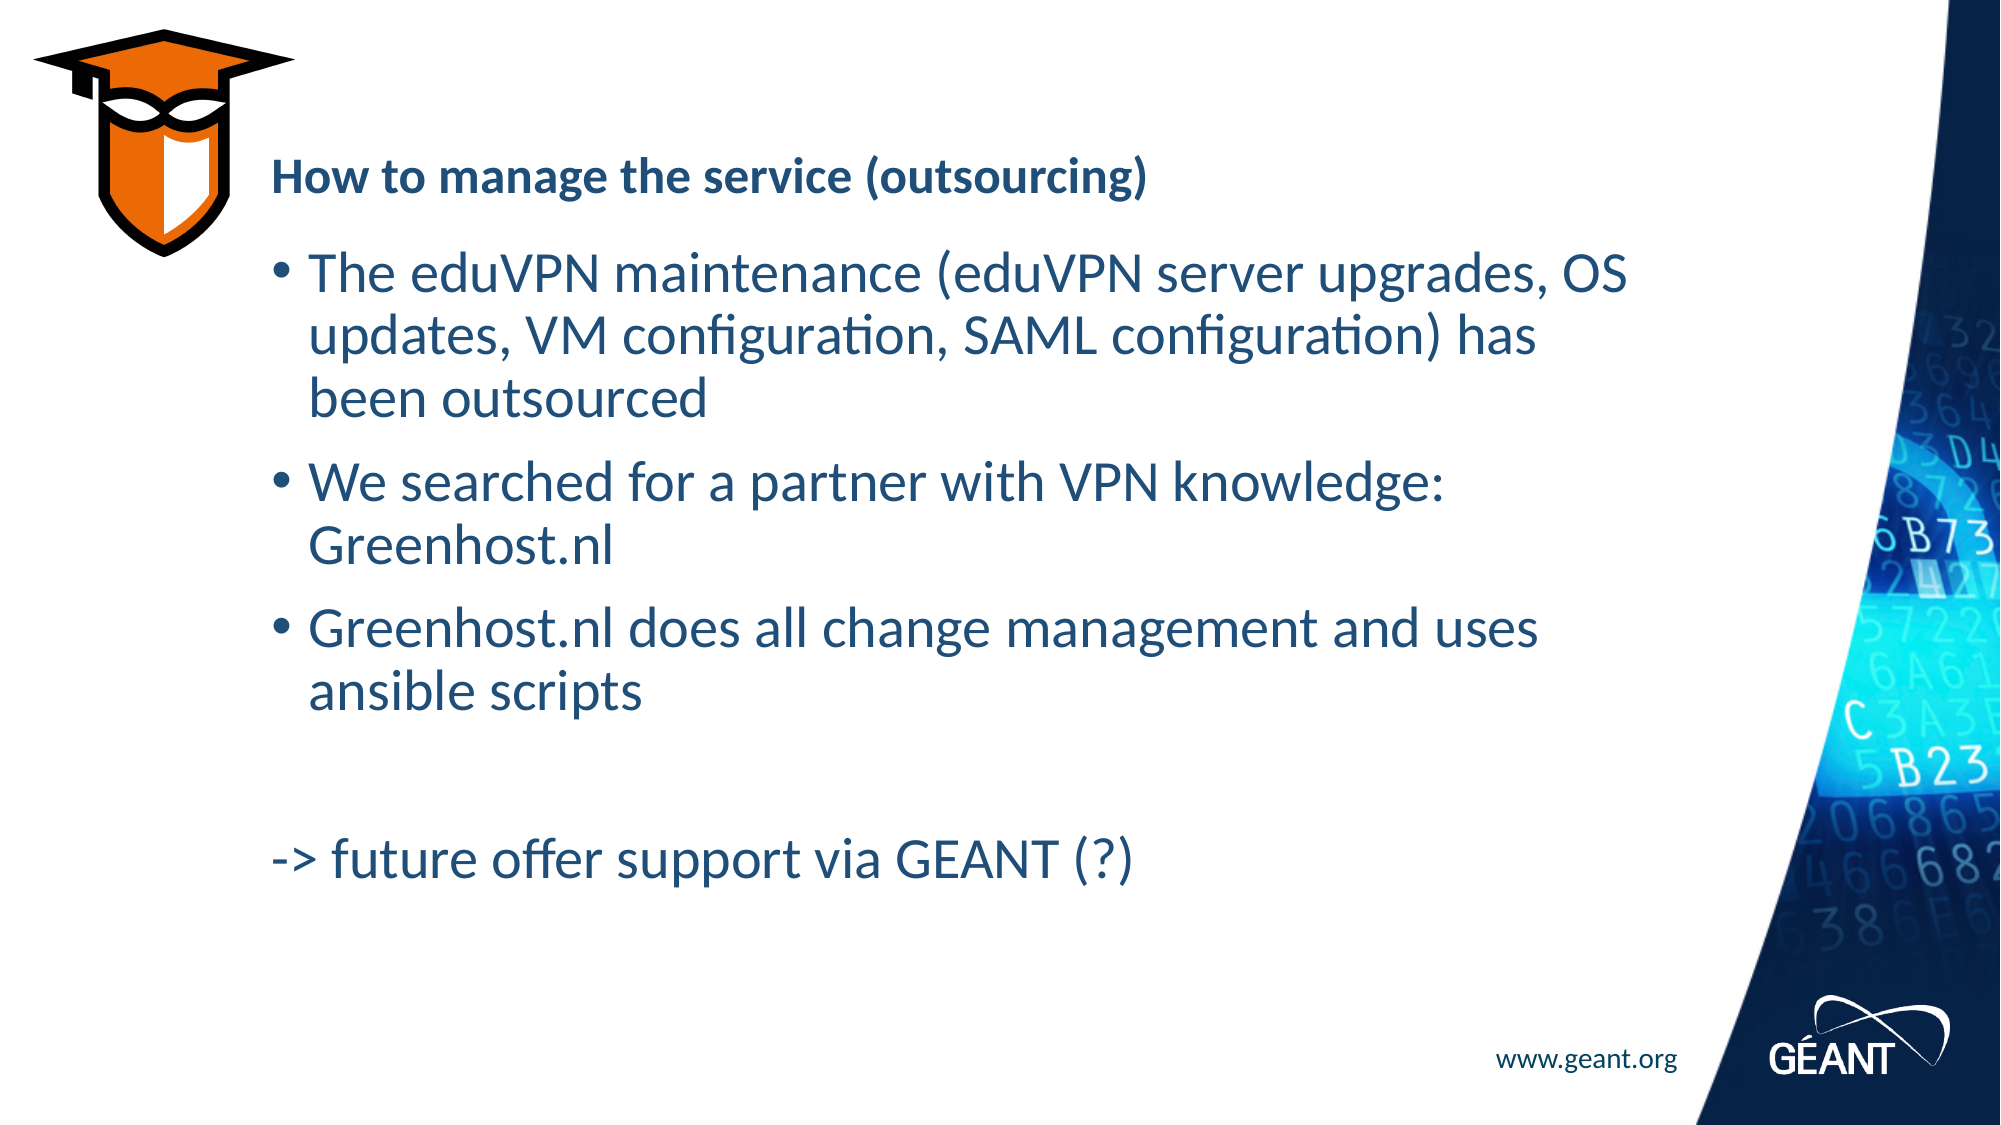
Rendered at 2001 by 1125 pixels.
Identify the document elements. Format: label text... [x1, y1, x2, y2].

picture [20, 16, 308, 270]
text_box How to manage the service (outsourcing) [308, 141, 1880, 213]
picture [1987, 777, 2000, 784]
picture [1530, 0, 2000, 1125]
list The eduVPN maintenance (eduVPN server upgrades, OS updates, VM configuration, SAML configuration) has been outsourced We searched for a partner with VPN knowledge: Greenhost.nl Greenhost.nl does all change management and uses ansible scripts -> future offer support via GEANT (?) [256, 234, 1673, 949]
